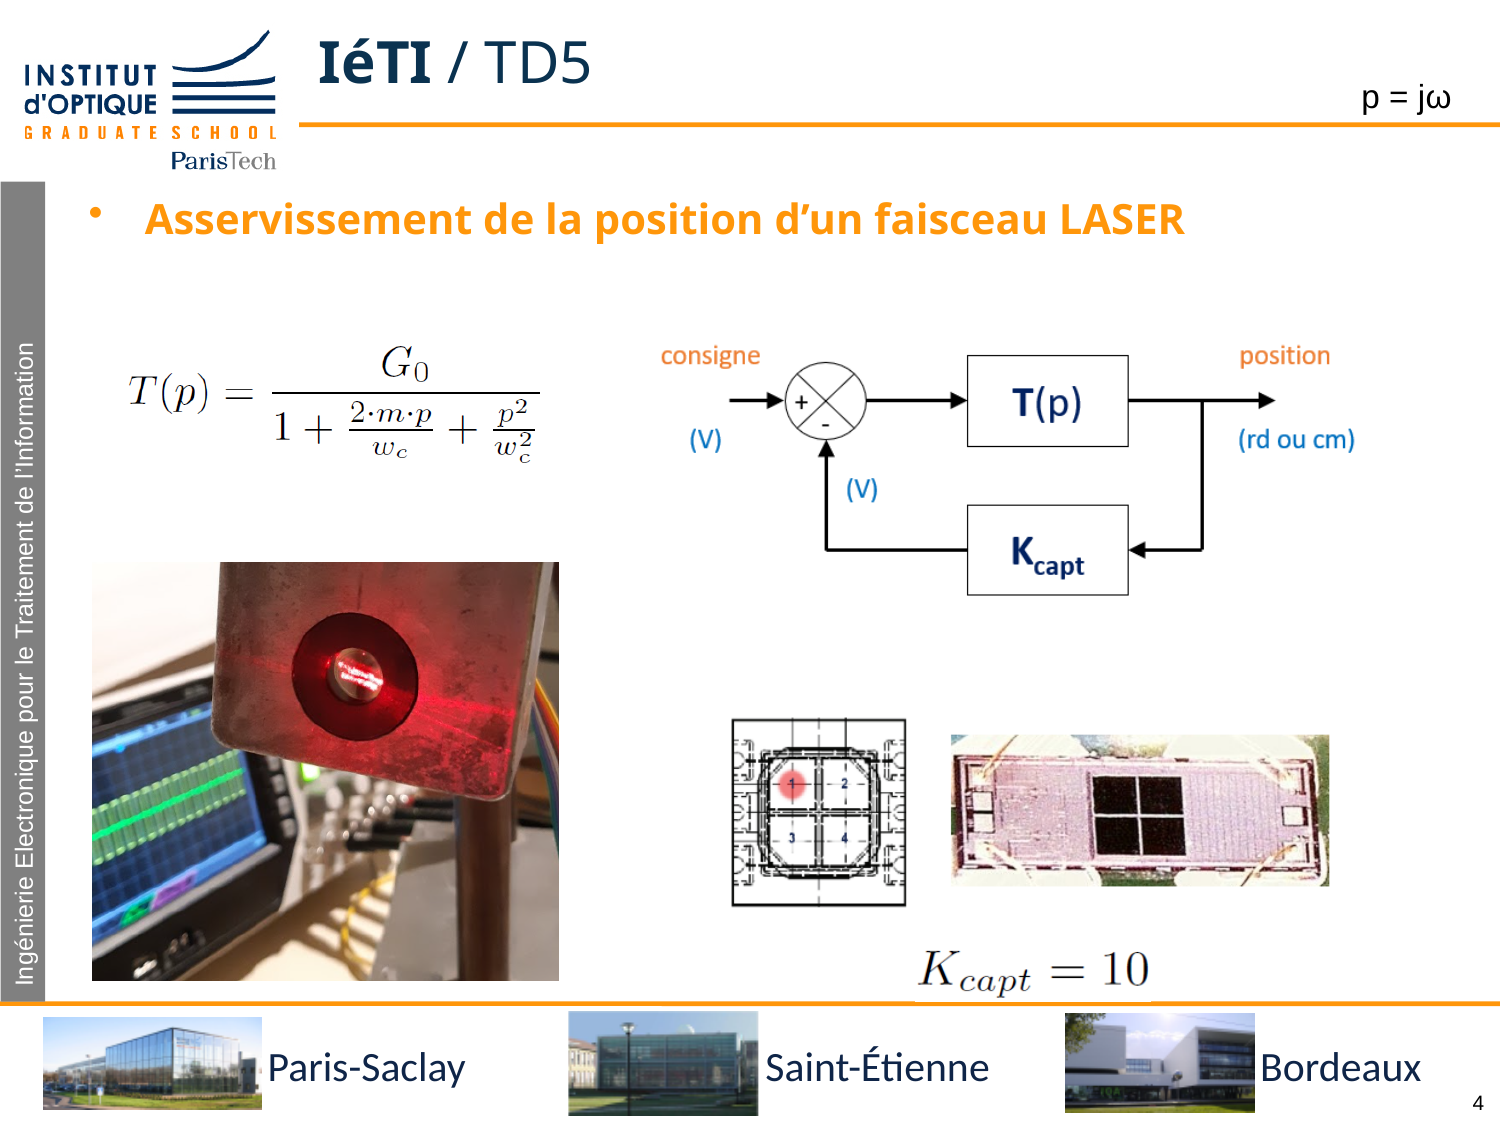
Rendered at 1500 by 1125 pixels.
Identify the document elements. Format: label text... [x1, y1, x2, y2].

picture [109, 323, 554, 478]
text_box p = jω [1346, 67, 1500, 123]
title IéTI / TD5 [303, 4, 1500, 117]
text_box Ingénierie Electronique pour le Traitement de l’Information [0, 181, 46, 1002]
picture [568, 1011, 759, 1116]
picture [1065, 1013, 1255, 1113]
list Asservissement de la position d’un faisceau LASER [73, 185, 1424, 256]
picture [43, 1017, 262, 1110]
picture [0, 7, 299, 191]
picture [914, 939, 1151, 1002]
picture [722, 713, 1349, 921]
picture [646, 323, 1375, 605]
picture [92, 562, 559, 981]
